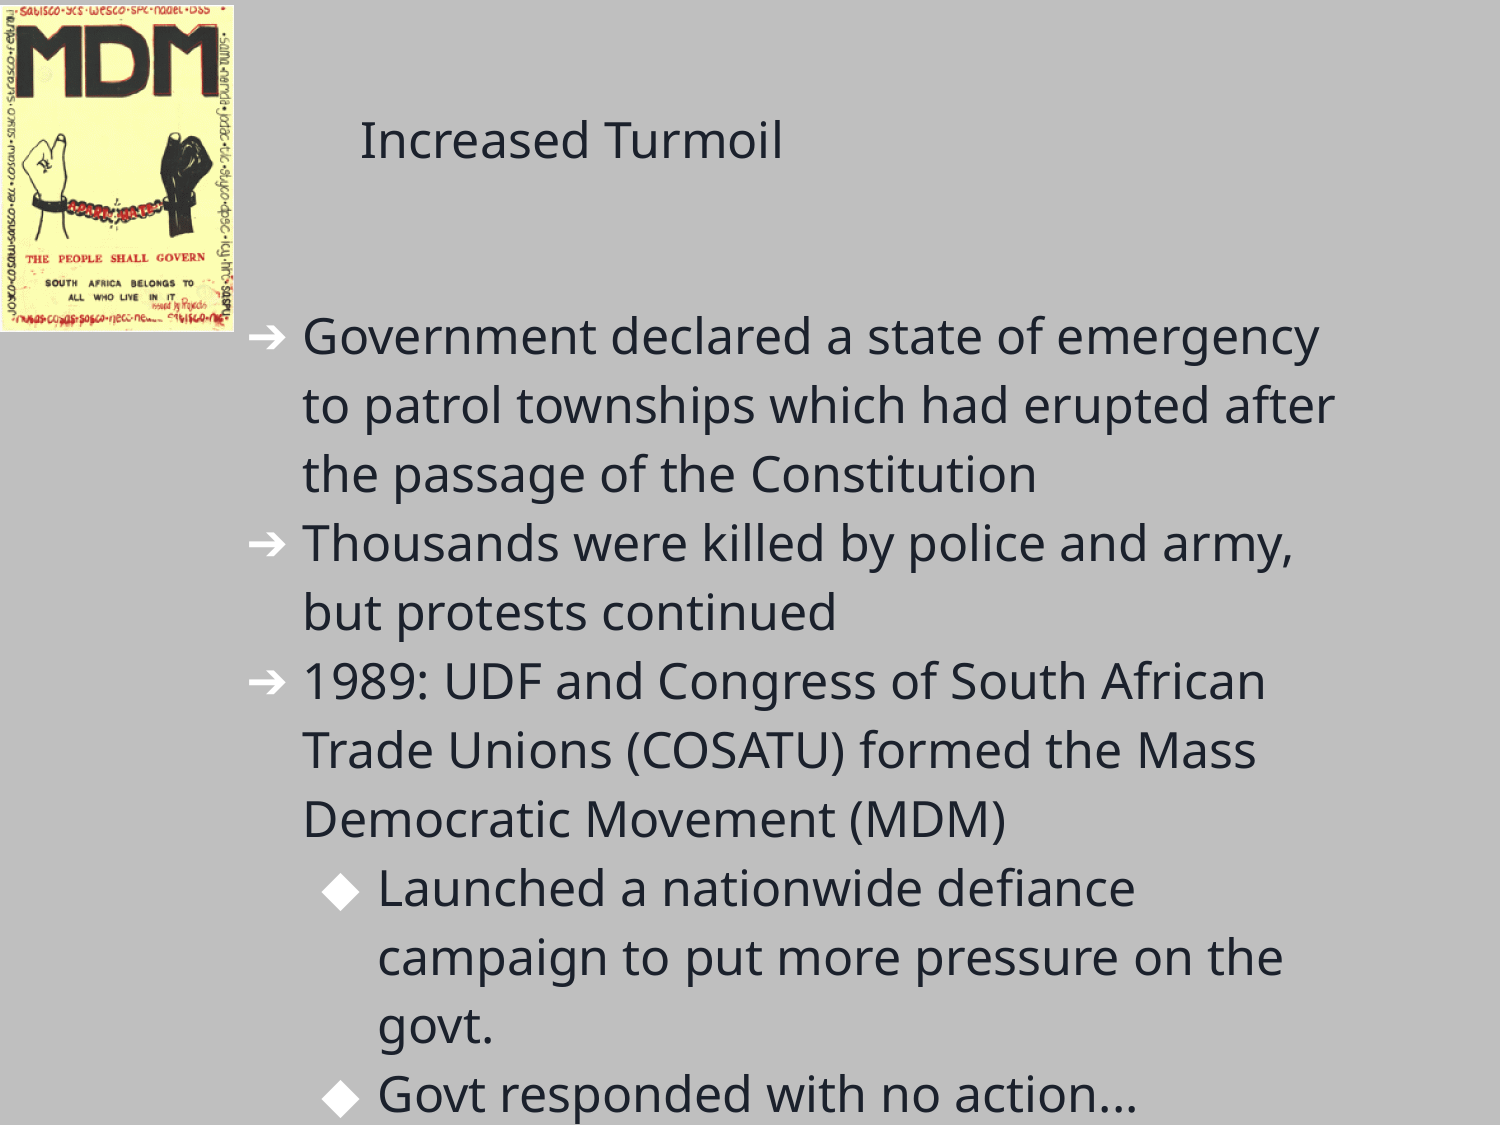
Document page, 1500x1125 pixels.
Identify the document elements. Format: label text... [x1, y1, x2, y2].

list Government declared a state of emergency to patrol townships which had erupted after the passage of the Constitution Thousands were killed by police and army, but protests continued 1989: UDF and Congress of South African Trade Unions (COSATU) formed the Mass Democratic Movement (MDM) Launched a nationwide defiance campaign to put more pressure on the govt. Govt responded with no action... [212, 280, 1368, 758]
title Increased Turmoil [345, 93, 1500, 244]
picture [0, 5, 234, 333]
